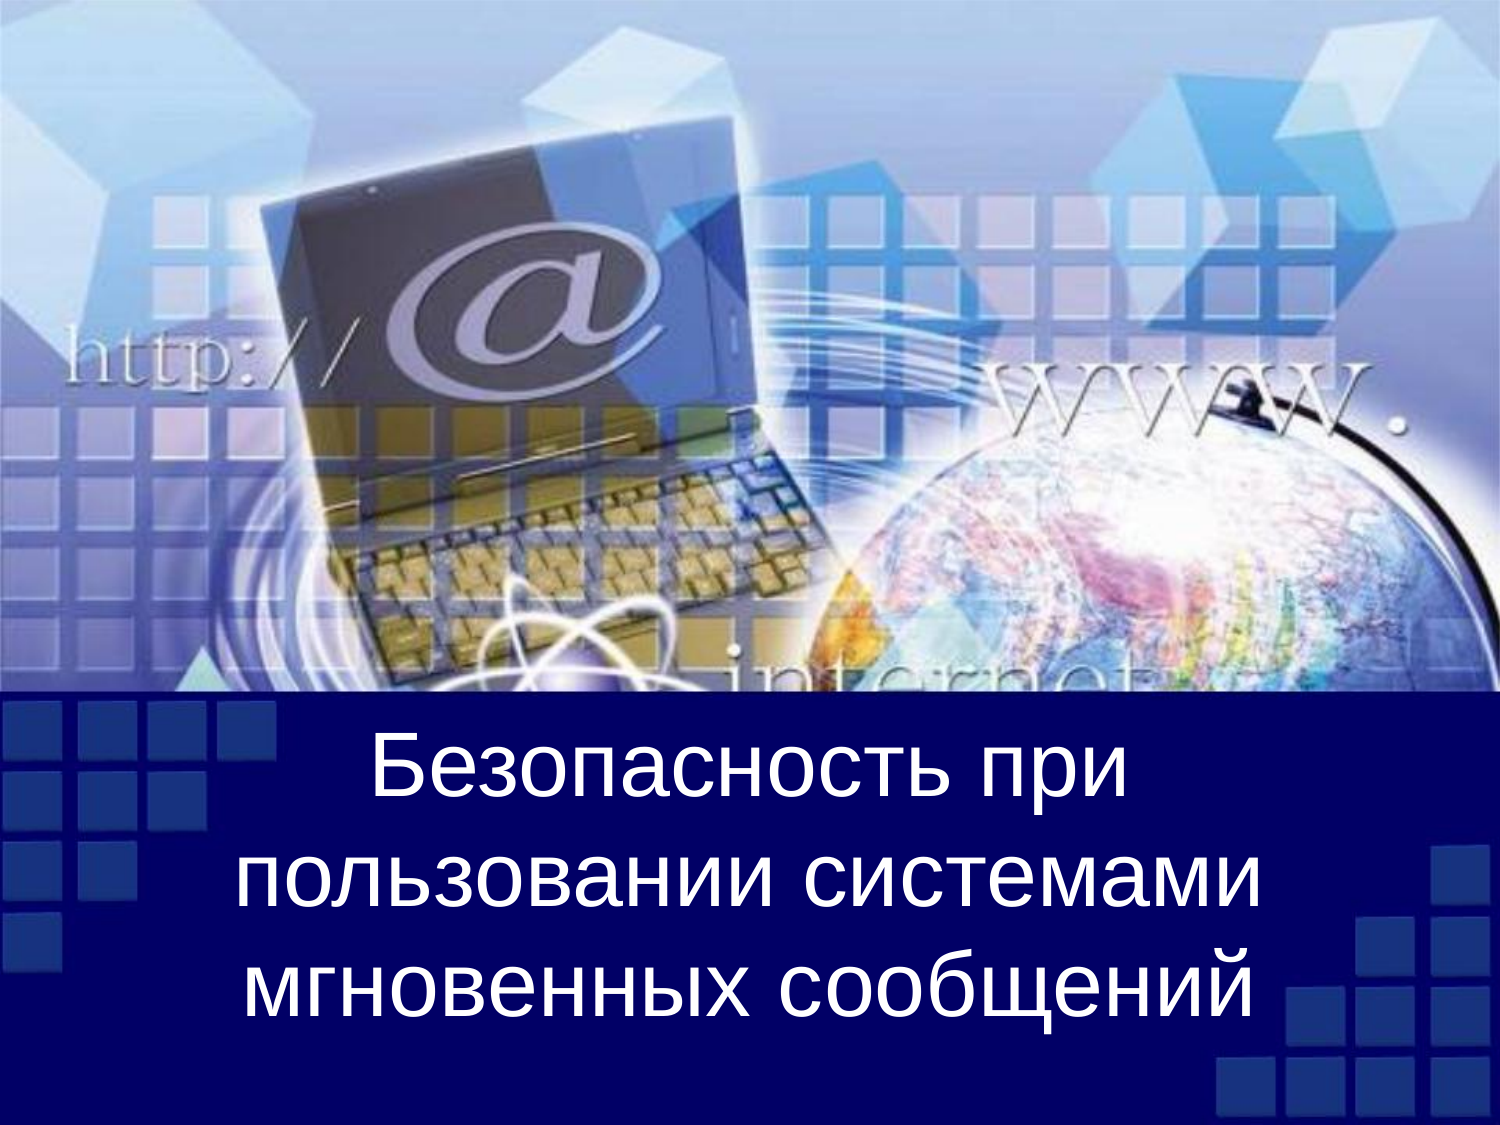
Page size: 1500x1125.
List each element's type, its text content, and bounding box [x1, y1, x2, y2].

title Безопасность при пользовании системами мгновенных сообщений [111, 727, 1388, 1012]
picture [0, 0, 1500, 1125]
